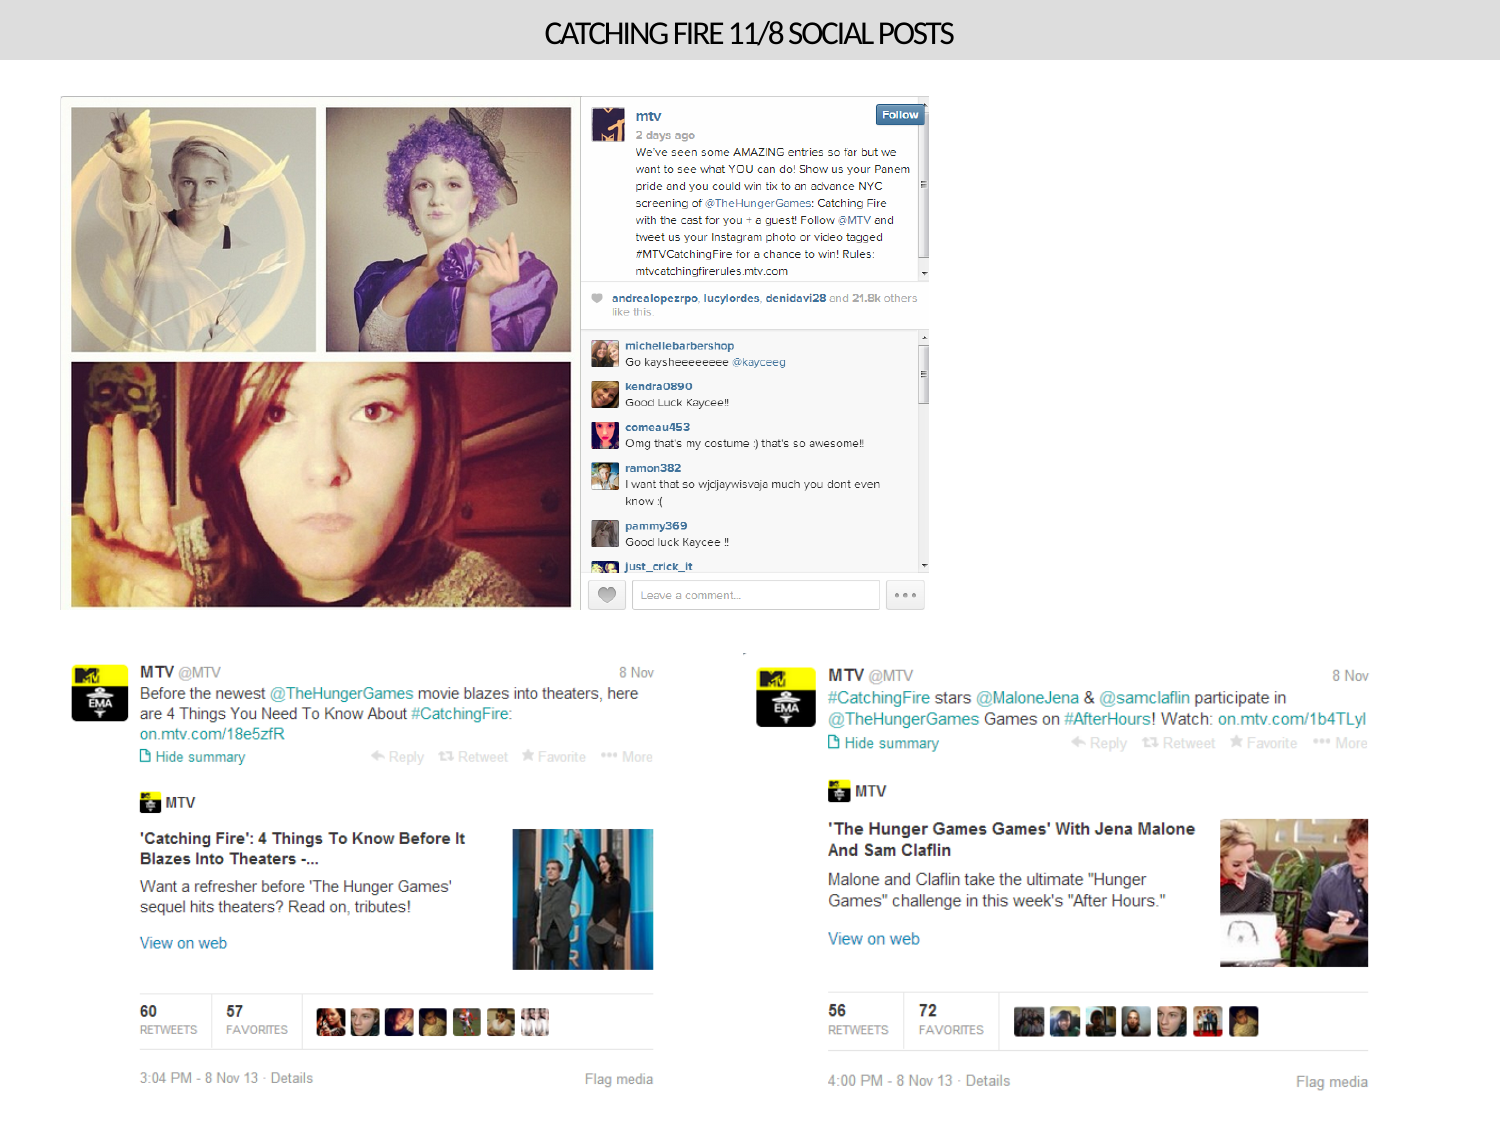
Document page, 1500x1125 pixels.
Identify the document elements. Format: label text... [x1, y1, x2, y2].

title Catching Fire 11/8 Social Posts [75, 0, 1425, 63]
picture [743, 653, 1375, 1106]
picture [60, 96, 930, 610]
picture [60, 653, 665, 1099]
